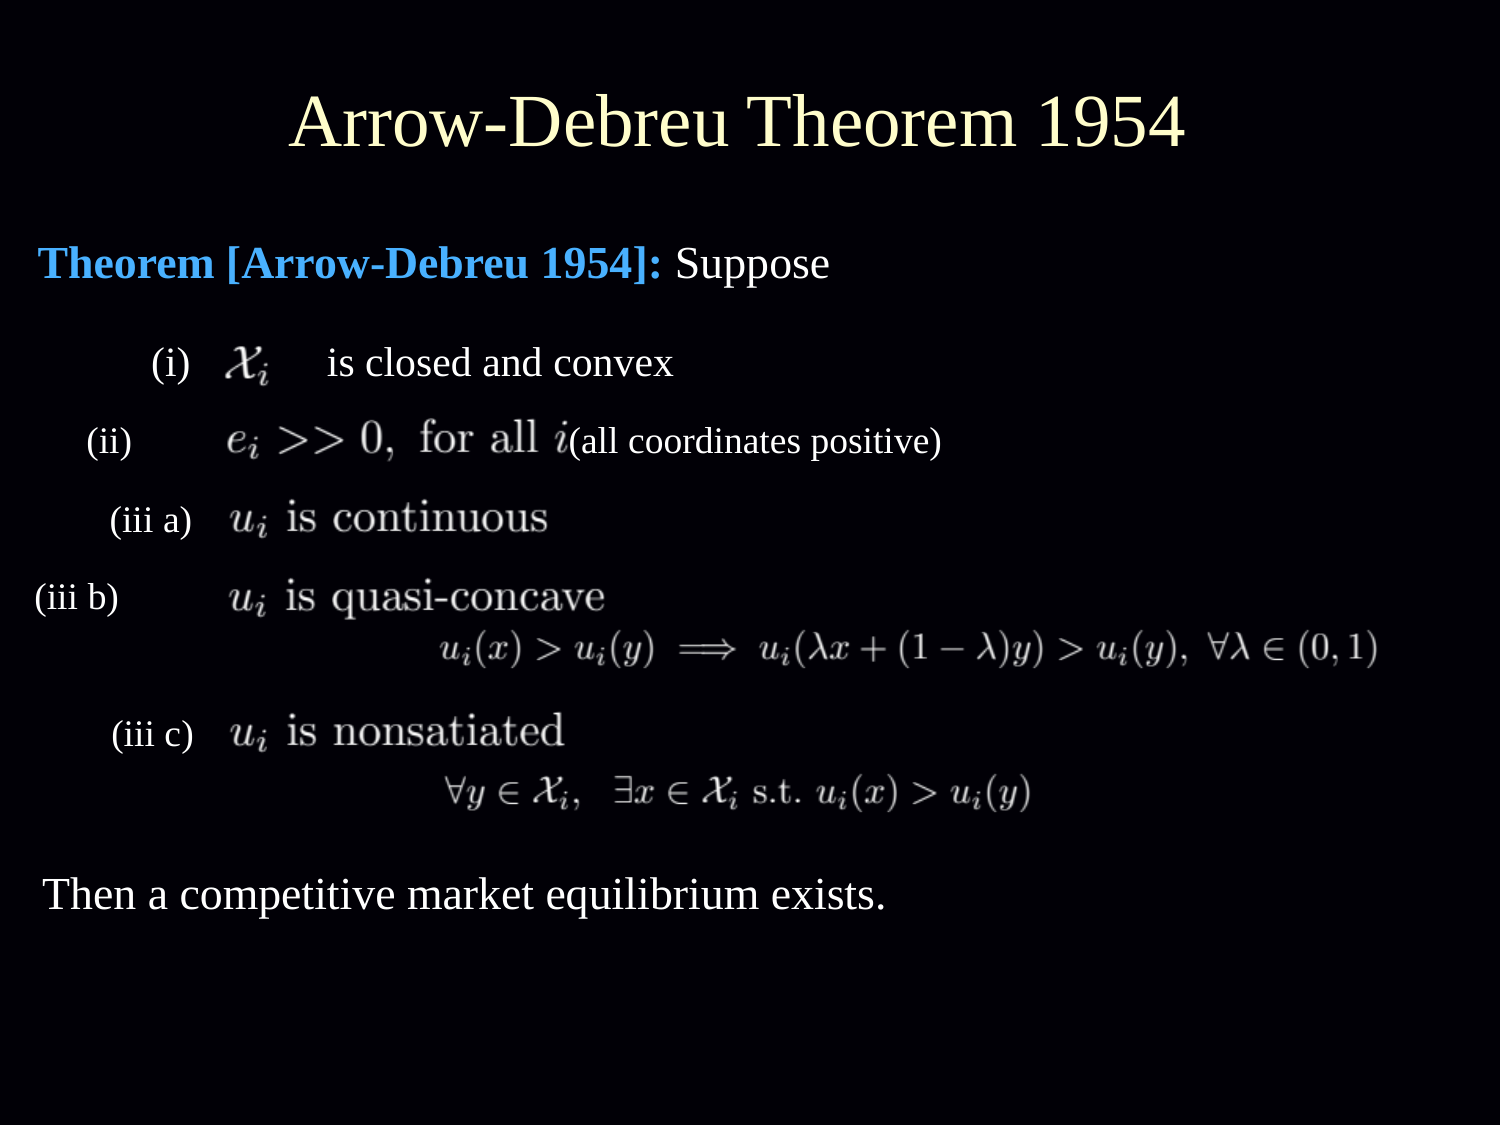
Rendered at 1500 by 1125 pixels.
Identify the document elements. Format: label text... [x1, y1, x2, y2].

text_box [128, 368, 1094, 503]
text_box Then a competitive market equilibrium exists. [27, 856, 903, 926]
text_box Theorem [Arrow-Debreu 1954]: Suppose [22, 224, 1346, 295]
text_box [133, 299, 770, 367]
picture [396, 584, 1420, 712]
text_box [93, 530, 646, 661]
title Arrow-Debreu Theorem 1954 [62, 4, 1413, 230]
picture [401, 727, 1074, 856]
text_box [93, 451, 592, 530]
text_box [95, 666, 609, 797]
